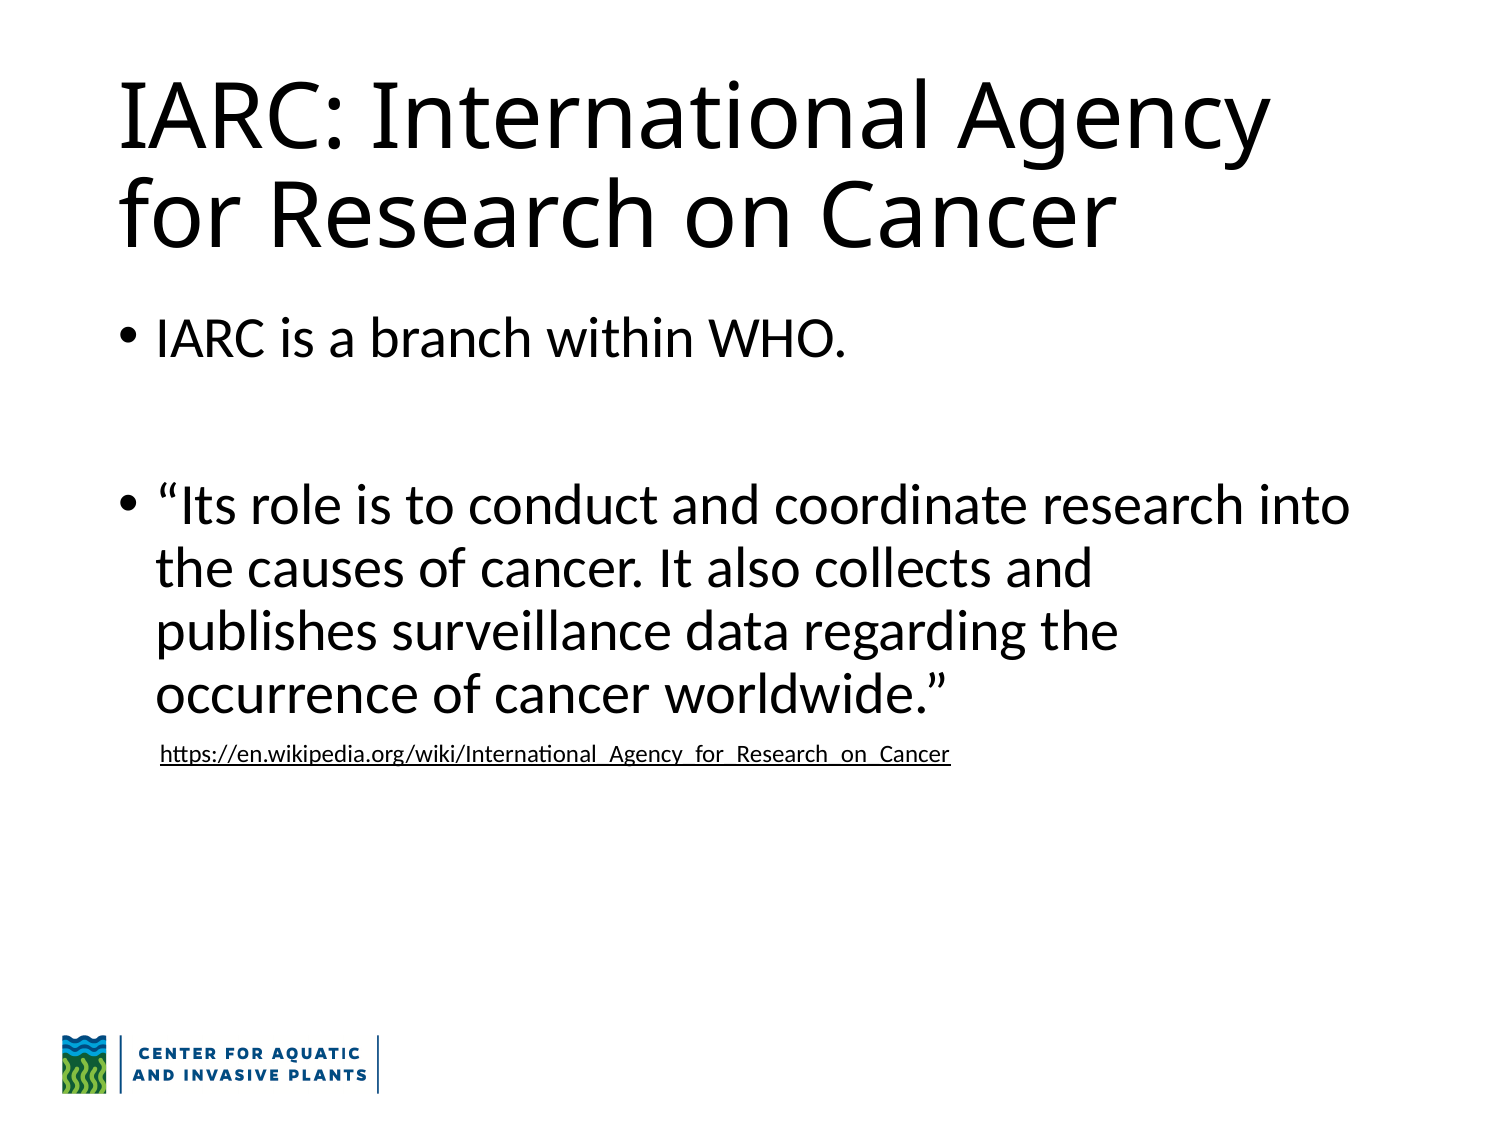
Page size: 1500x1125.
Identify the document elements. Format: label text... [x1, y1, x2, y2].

list IARC is a branch within WHO. “Its role is to conduct and coordinate research into the causes of cancer. It also collects and publishes surveillance data regarding the occurrence of cancer worldwide.” [103, 299, 1397, 1014]
text_box https://en.wikipedia.org/wiki/International_Agency_for_Research_on_Cancer [145, 730, 1353, 775]
picture [62, 1035, 379, 1094]
title IARC: International Agency for Research on Cancer [103, 59, 1397, 278]
